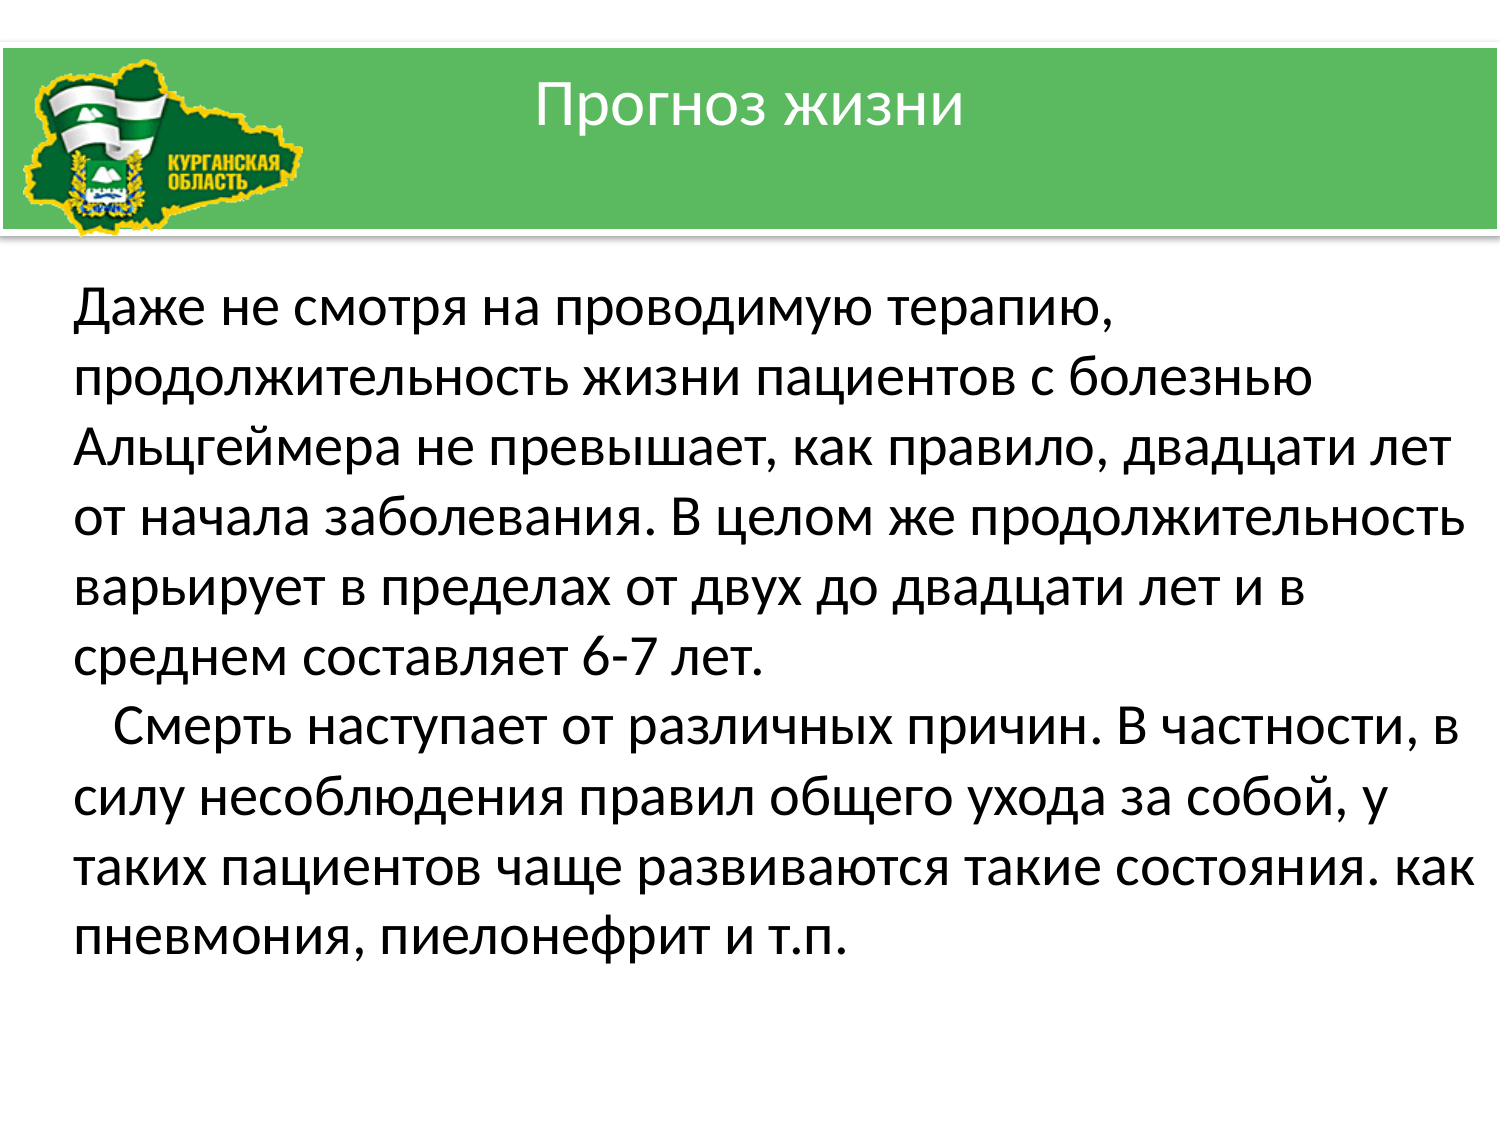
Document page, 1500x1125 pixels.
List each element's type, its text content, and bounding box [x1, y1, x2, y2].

title Прогноз жизни [0, 42, 1500, 236]
text_box Даже не смотря на проводимую терапию, продолжительность жизни пациентов с болезнью Альцгеймера не превышает, как правило, двадцати лет от начала заболевания. В целом же продолжительность варьирует в пределах от двух до двадцати лет и в среднем составляет 6-7 лет. Смерть наступает от различных причин. В частности, в силу несоблюдения правил общего ухода за собой, у таких пациентов чаще развиваются такие состояния. как пневмония, пиелонефрит и т.п. [58, 259, 1500, 974]
picture [23, 46, 303, 251]
